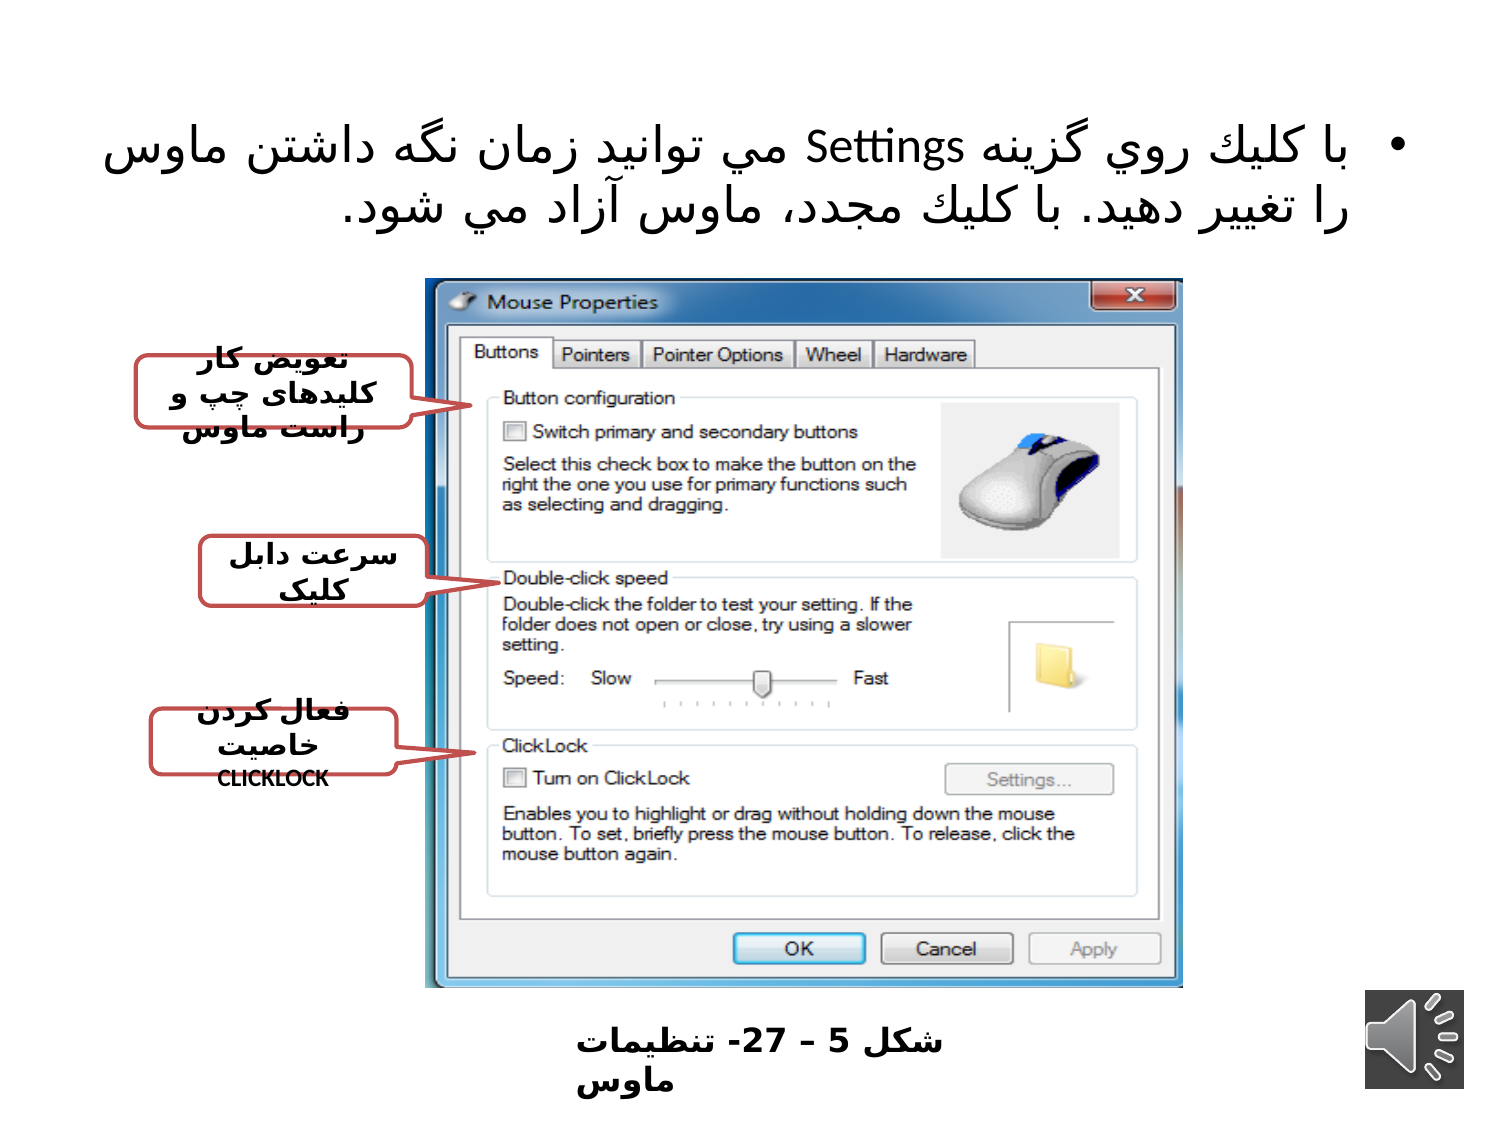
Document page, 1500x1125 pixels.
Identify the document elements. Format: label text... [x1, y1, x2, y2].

picture [1364, 989, 1465, 1090]
text_box ﺑﺎ ﻛﻠﻴﻚ روي ﮔﺰﻳﻨﻪ Settings ﻣﻲ ﺗﻮاﻧﻴﺪ زﻣﺎن ﻧﮕﻪ داﺷﺘﻦ ﻣﺎوس را ﺗﻐﻴﻴﺮ دﻫﻴﺪ. ﺑﺎ ﻛﻠﻴﻚ ﻣﺠﺪد، ﻣﺎوس آزاد ﻣﻲ ﺷﻮد. [76, 105, 1422, 241]
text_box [135, 278, 1184, 988]
text_box ﺷﻜﻞ ‏5 – 27- ﺗﻨﻈﻴﻤﺎت ﻣﺎوس [560, 1011, 1005, 1106]
